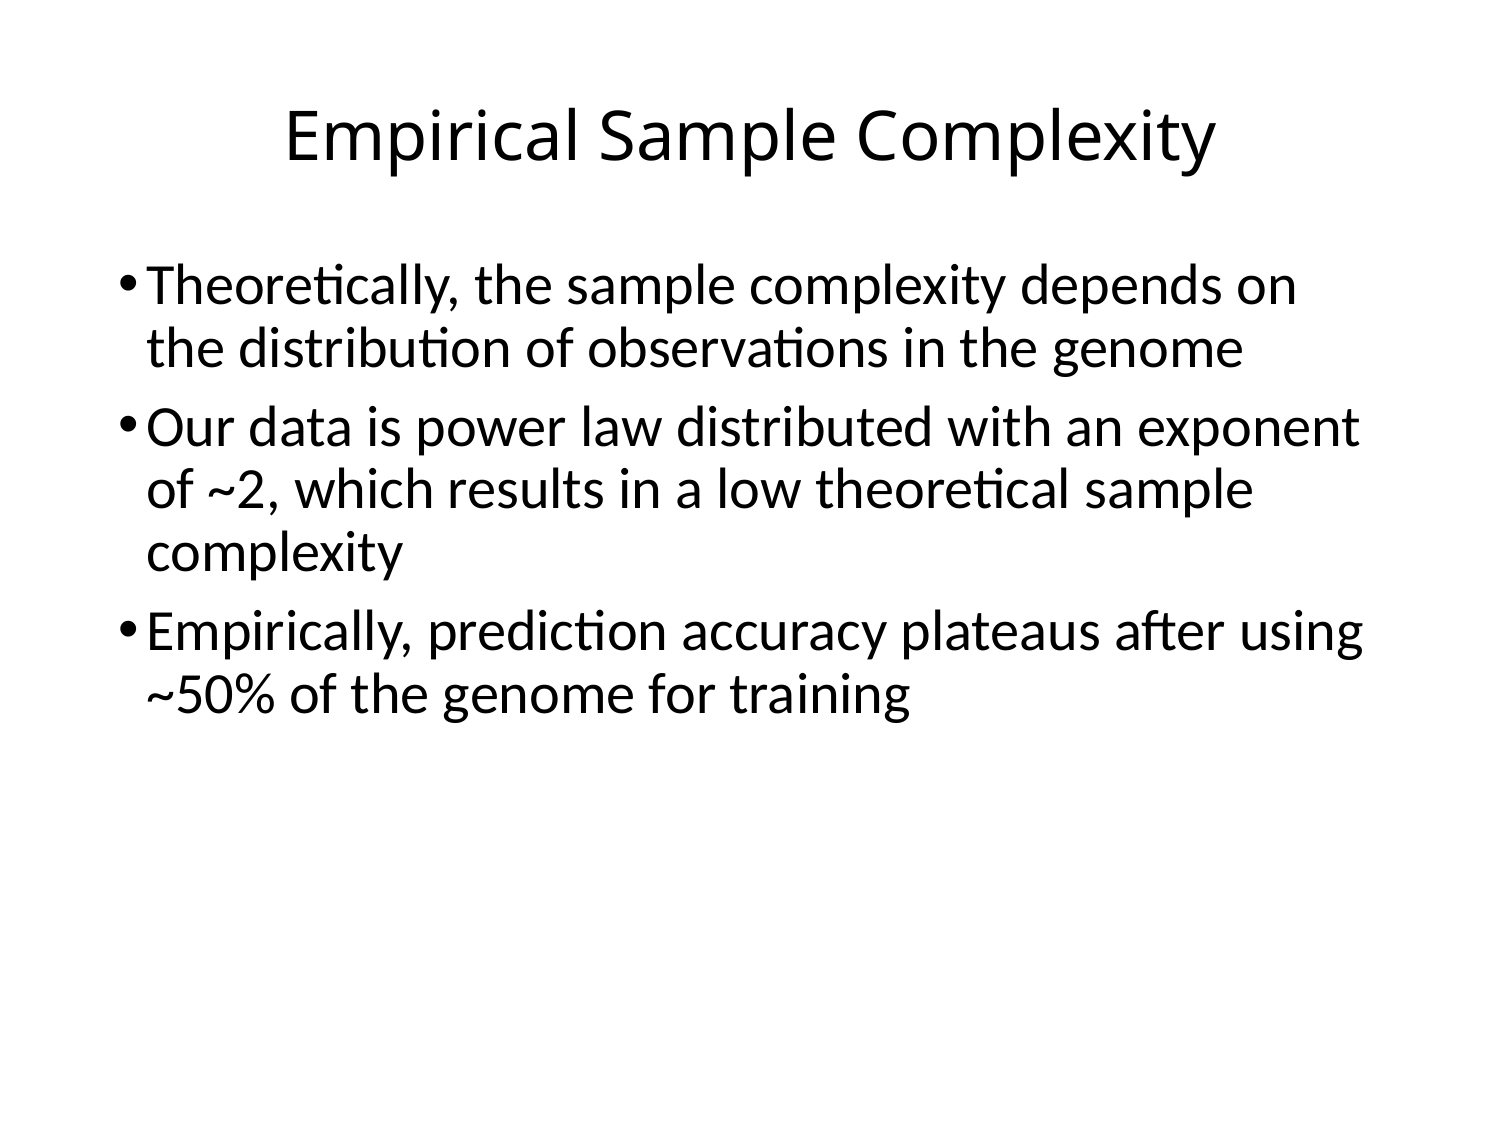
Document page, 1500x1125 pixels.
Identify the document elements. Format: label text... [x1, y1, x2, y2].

title Empirical Sample Complexity [103, 29, 1397, 247]
list Theoretically, the sample complexity depends on the distribution of observations in the genome Our data is power law distributed with an exponent of ~2, which results in a low theoretical sample complexity Empirically, prediction accuracy plateaus after using ~50% of the genome for training [103, 247, 1397, 1050]
